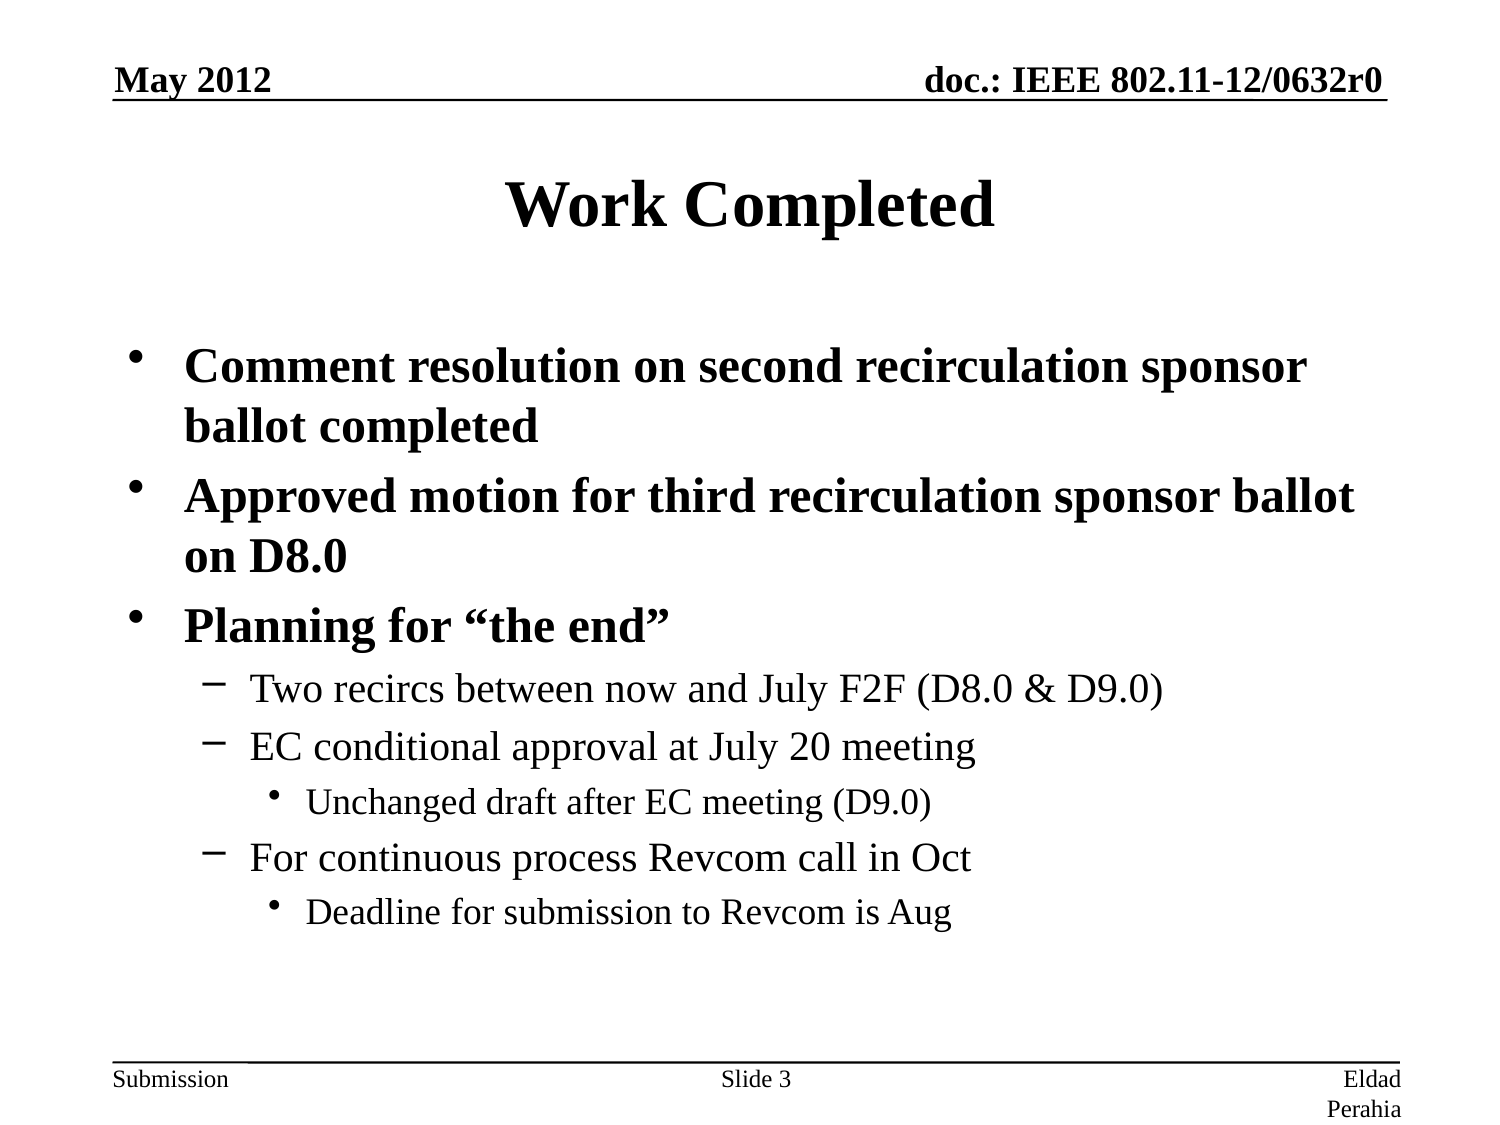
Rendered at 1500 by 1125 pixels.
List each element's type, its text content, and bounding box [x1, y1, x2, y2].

list Comment resolution on second recirculation sponsor ballot completed Approved motion for third recirculation sponsor ballot on D8.0 Planning for “the end” Two recircs between now and July F2F (D8.0 & D9.0) EC conditional approval at July 20 meeting Unchanged draft after EC meeting (D9.0) For continuous process Revcom call in Oct Deadline for submission to Revcom is Aug [112, 324, 1388, 1001]
title Work Completed [112, 112, 1388, 288]
footer Eldad Perahia, Intel Corporation [1324, 1061, 1402, 1093]
slide_number Slide 3 [712, 1061, 800, 1093]
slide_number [114, 54, 274, 101]
